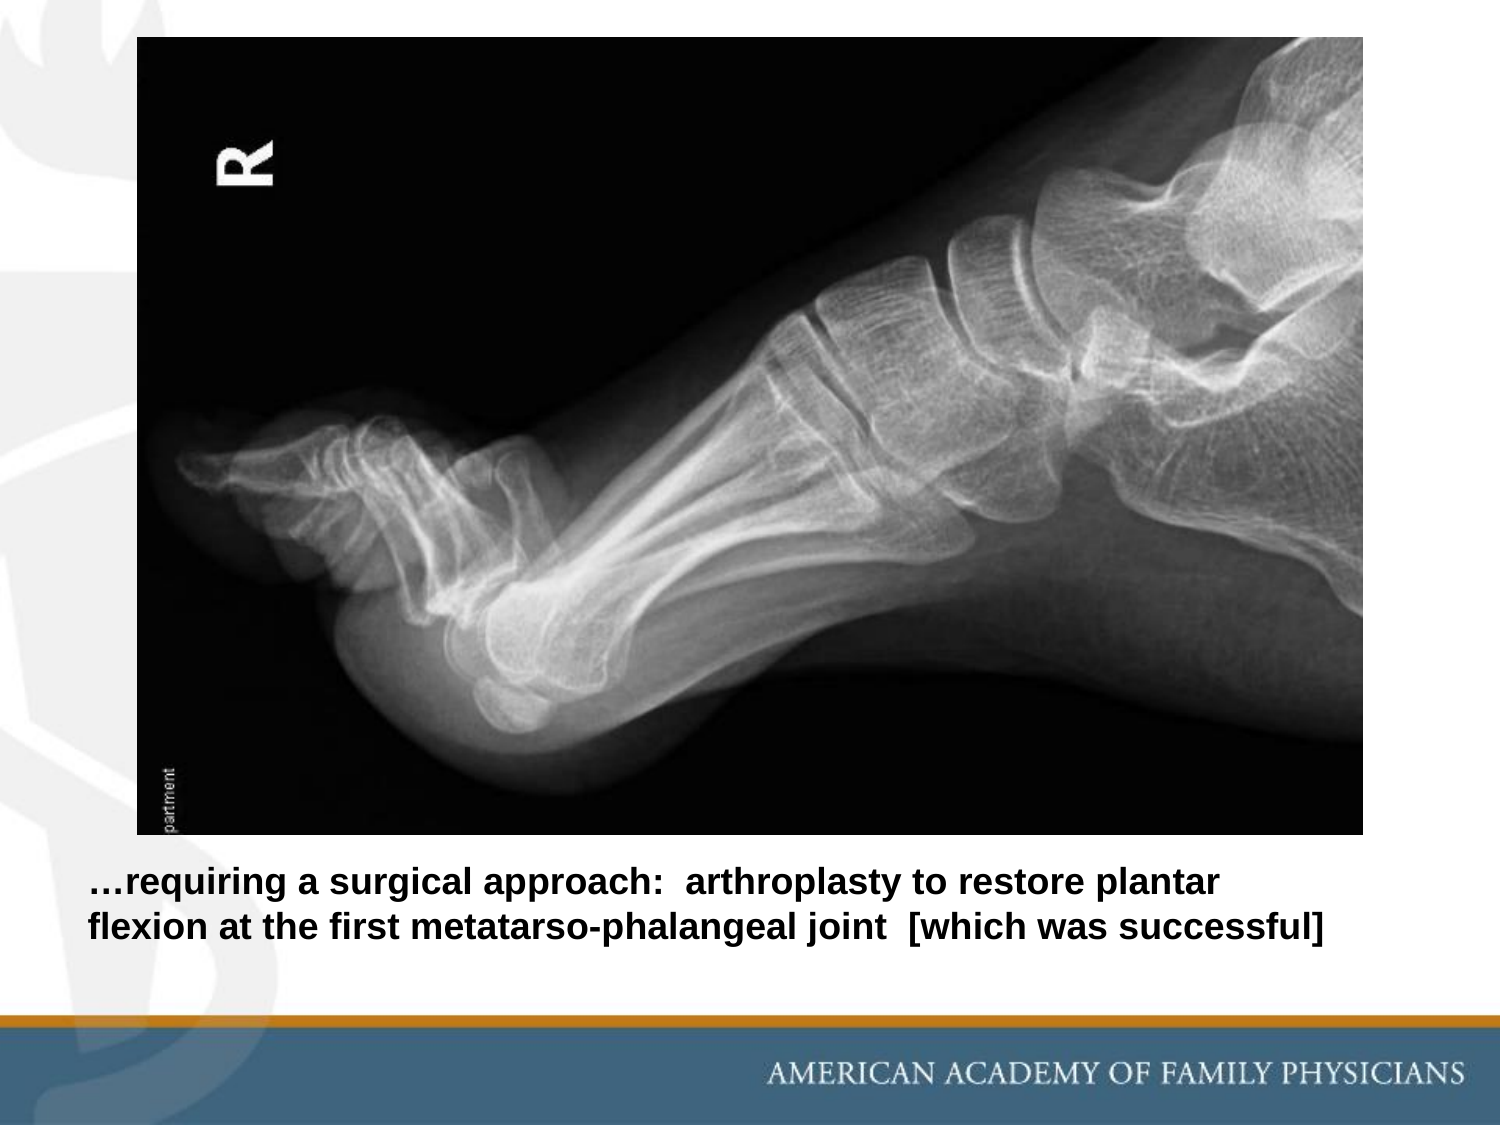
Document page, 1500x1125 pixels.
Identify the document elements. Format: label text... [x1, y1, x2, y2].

text_box …requiring a surgical approach: arthroplasty to restore plantar flexion at the first metatarso-phalangeal joint [which was successful] [72, 849, 1361, 955]
picture [0, 0, 1500, 1125]
